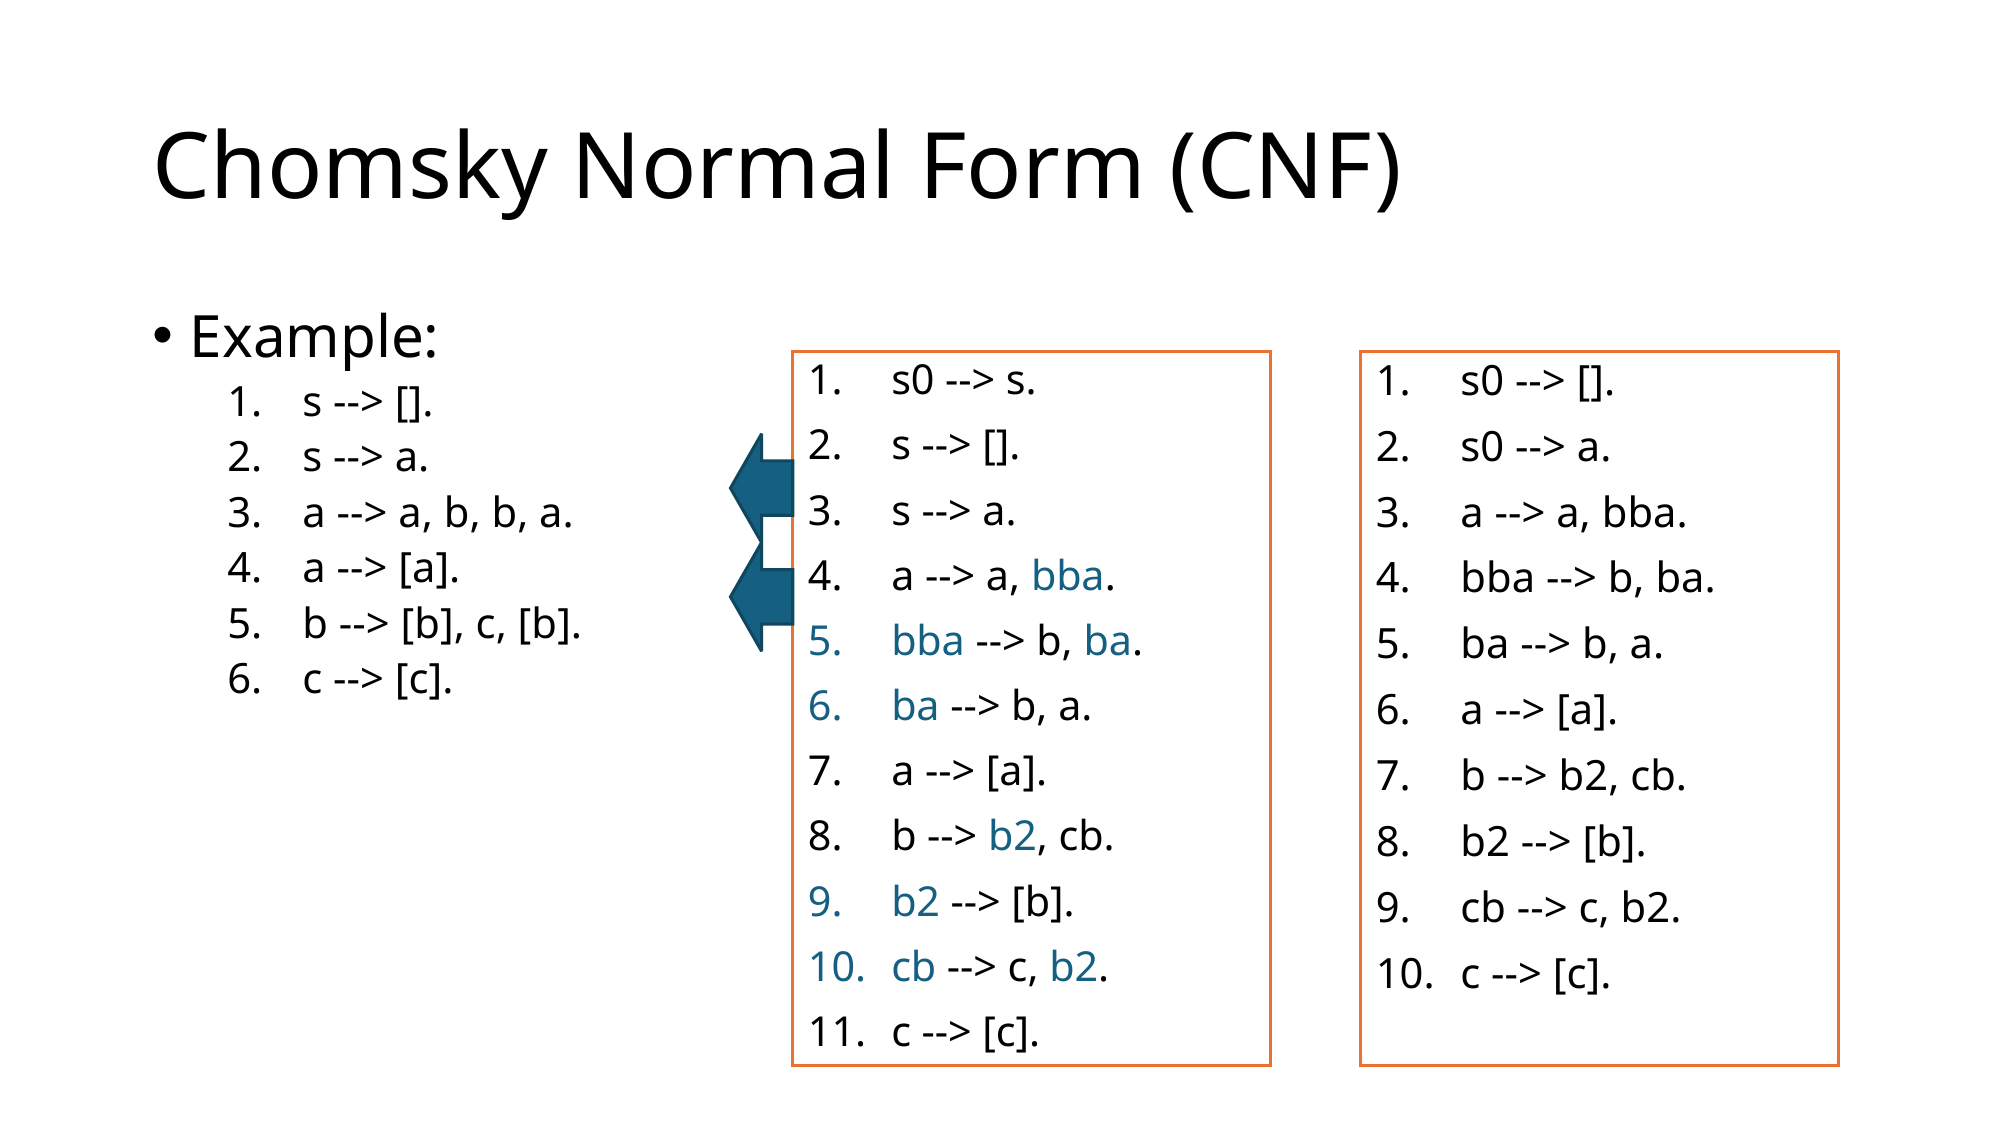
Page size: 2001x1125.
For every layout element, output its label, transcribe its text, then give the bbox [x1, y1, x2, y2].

list Example: s --> []. s --> a. a --> a, b, b, a. a --> [a]. b --> [b], c, [b]. c --> [c]. [137, 299, 988, 1014]
text_box [728, 432, 795, 542]
text_box [728, 541, 795, 652]
title Chomsky Normal Form (CNF) [137, 59, 1863, 278]
text_box s0 --> []. s0 --> a. a --> a, bba. bba --> b, ba. ba --> b, a. a --> [a]. b --> b2, cb. b2 --> [b]. cb --> c, b2. c --> [c]. [1359, 350, 1840, 1067]
list s0 --> s. s --> []. s --> a. a --> a, bba. bba --> b, ba. ba --> b, a. a --> [a]. b --> b2, cb. b2 --> [b]. cb --> c, b2. c --> [c]. [791, 350, 1272, 1067]
